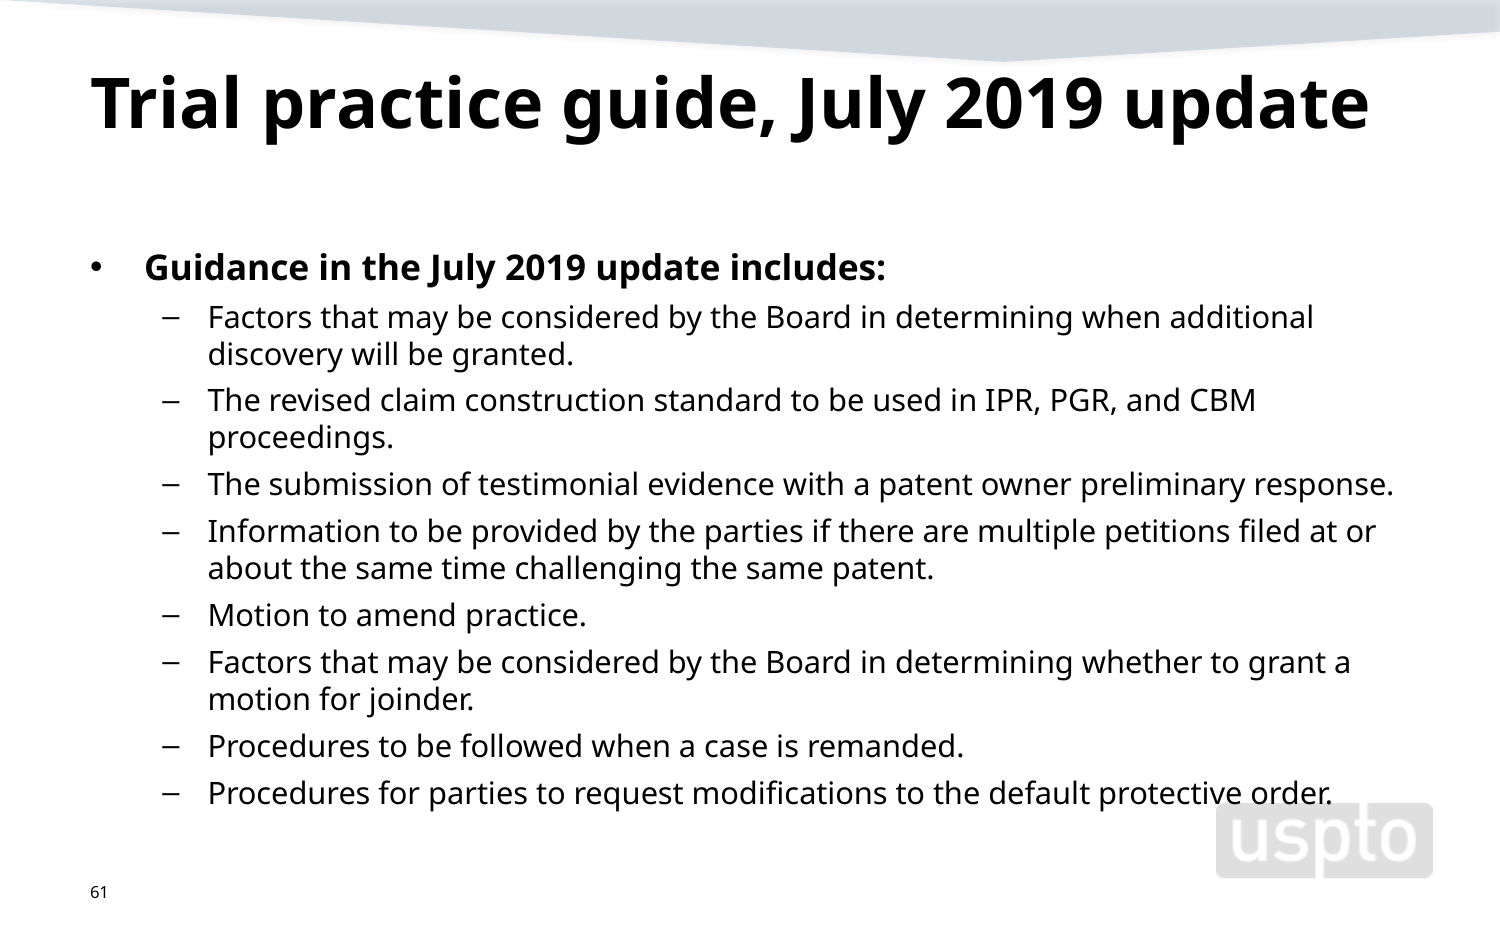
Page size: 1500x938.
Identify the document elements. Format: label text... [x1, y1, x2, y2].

picture [1216, 803, 1433, 880]
list Guidance in the July 2019 update includes: Factors that may be considered by the Board in determining when additional discovery will be granted. The revised claim construction standard to be used in IPR, PGR, and CBM proceedings. The submission of testimonial evidence with a patent owner preliminary response. Information to be provided by the parties if there are multiple petitions filed at or about the same time challenging the same patent. Motion to amend practice. Factors that may be considered by the Board in determining whether to grant a motion for joinder. Procedures to be followed when a case is remanded. Procedures for parties to request modifications to the default protective order. [75, 237, 1425, 859]
slide_number 61 [75, 868, 413, 919]
title Trial practice guide, July 2019 update [75, 50, 1425, 207]
